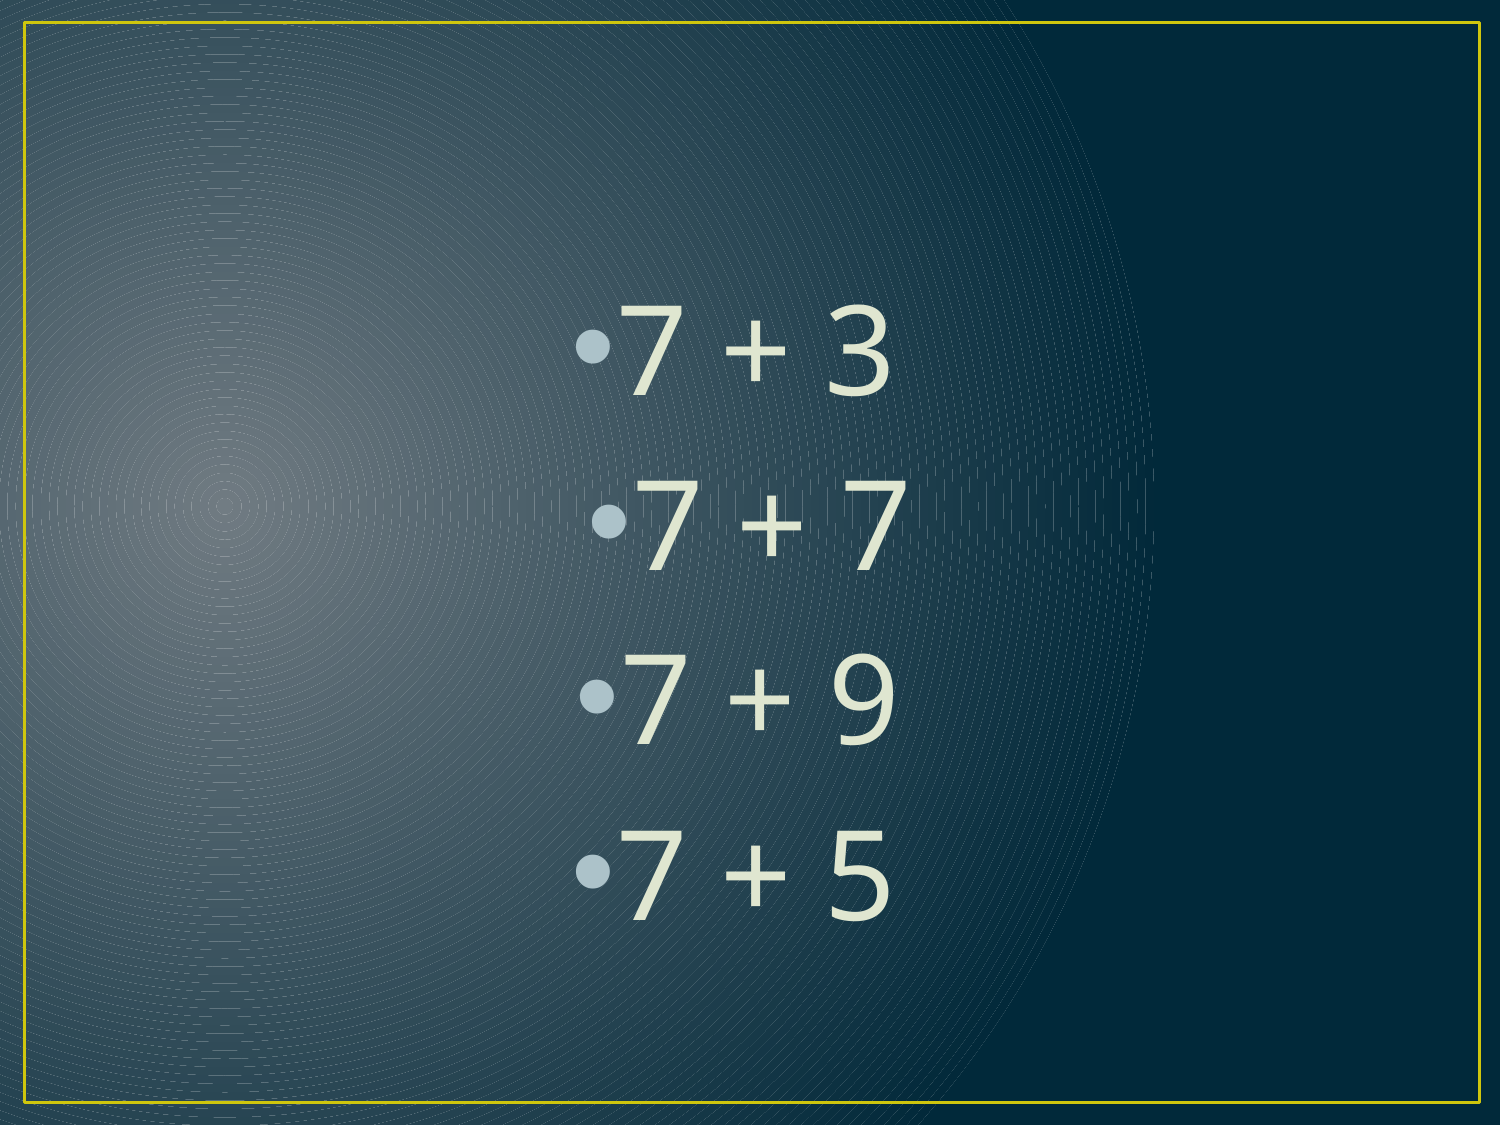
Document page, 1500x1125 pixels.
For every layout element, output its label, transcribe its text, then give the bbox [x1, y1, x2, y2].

list 7 + 3 7 + 7 7 + 9 7 + 5 [75, 262, 1425, 1005]
